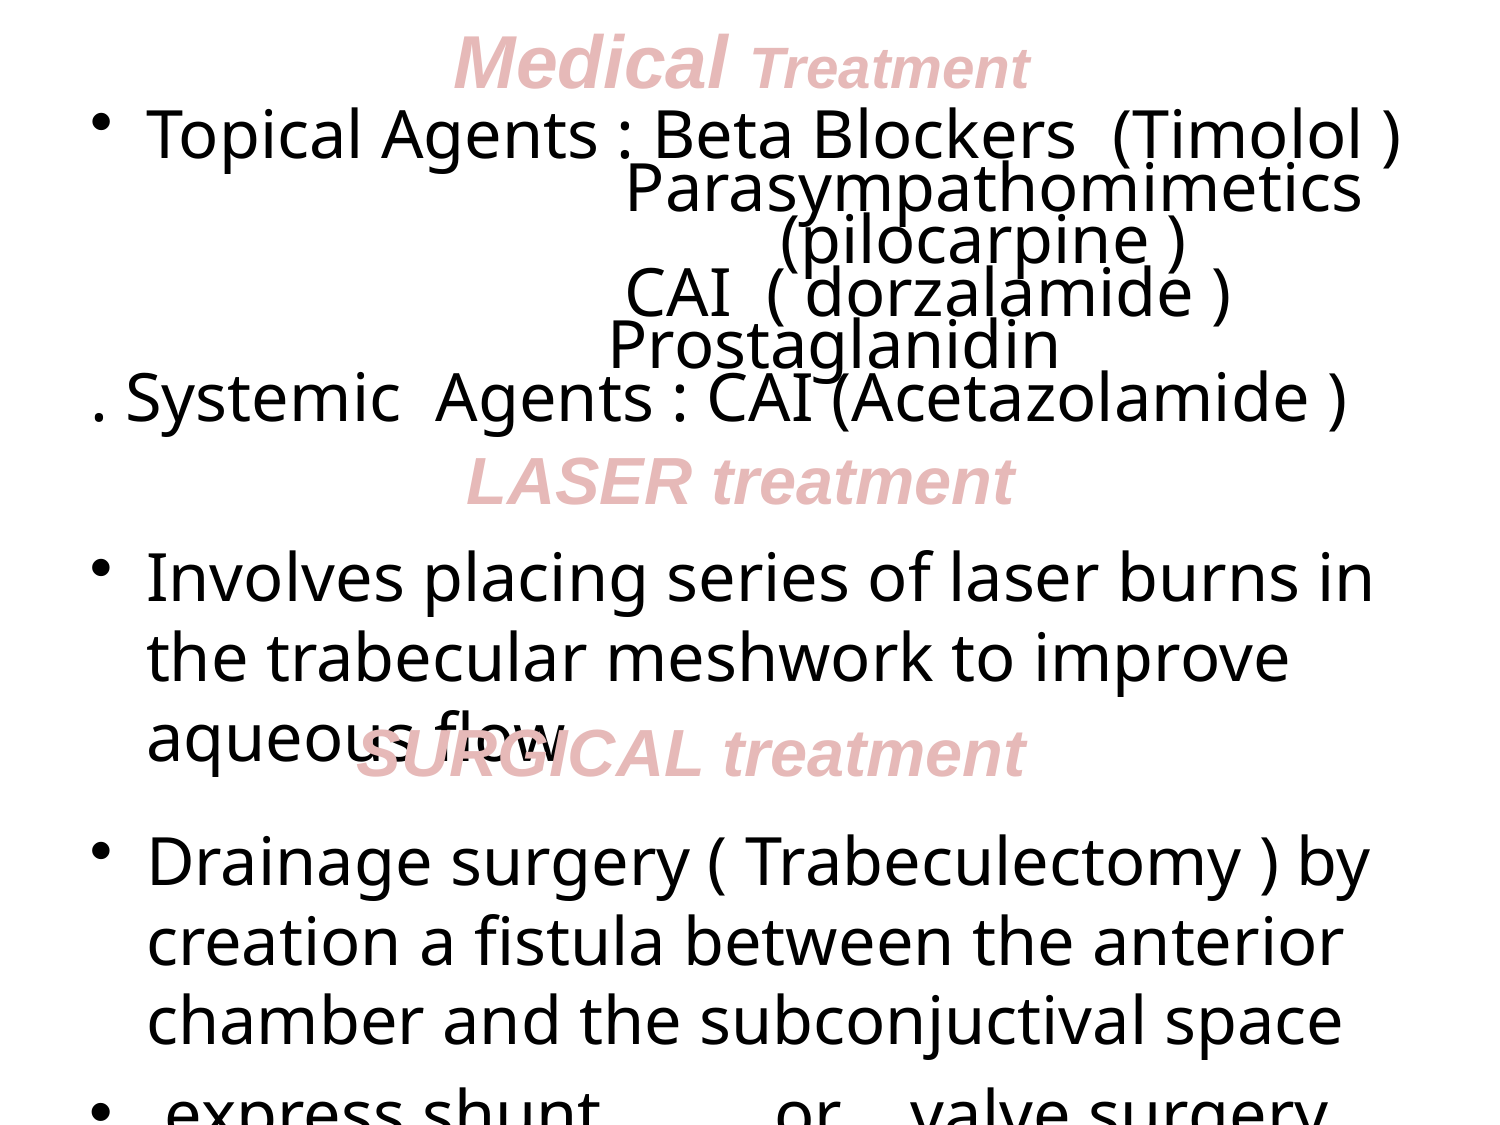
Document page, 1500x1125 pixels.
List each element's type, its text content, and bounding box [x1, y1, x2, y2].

text_box SURGICAL treatment [25, 656, 1376, 844]
text_box Drainage surgery ( Trabeculectomy ) by creation a fistula between the anterior chamber and the subconjuctival space express shunt or valve surgery [74, 810, 1425, 984]
text_box Involves placing series of laser burns in the trabecular meshwork to improve aqueous flow [74, 527, 1425, 732]
text_box LASER treatment [74, 384, 1425, 527]
title Medical Treatment [75, 0, 1425, 109]
list Topical Agents : Beta Blockers (Timolol ) Parasympathomimetics (pilocarpine ) CAI ( dorzalamide ) Prostaglanidin . Systemic Agents : CAI (Acetazolamide ) [75, 109, 1425, 384]
